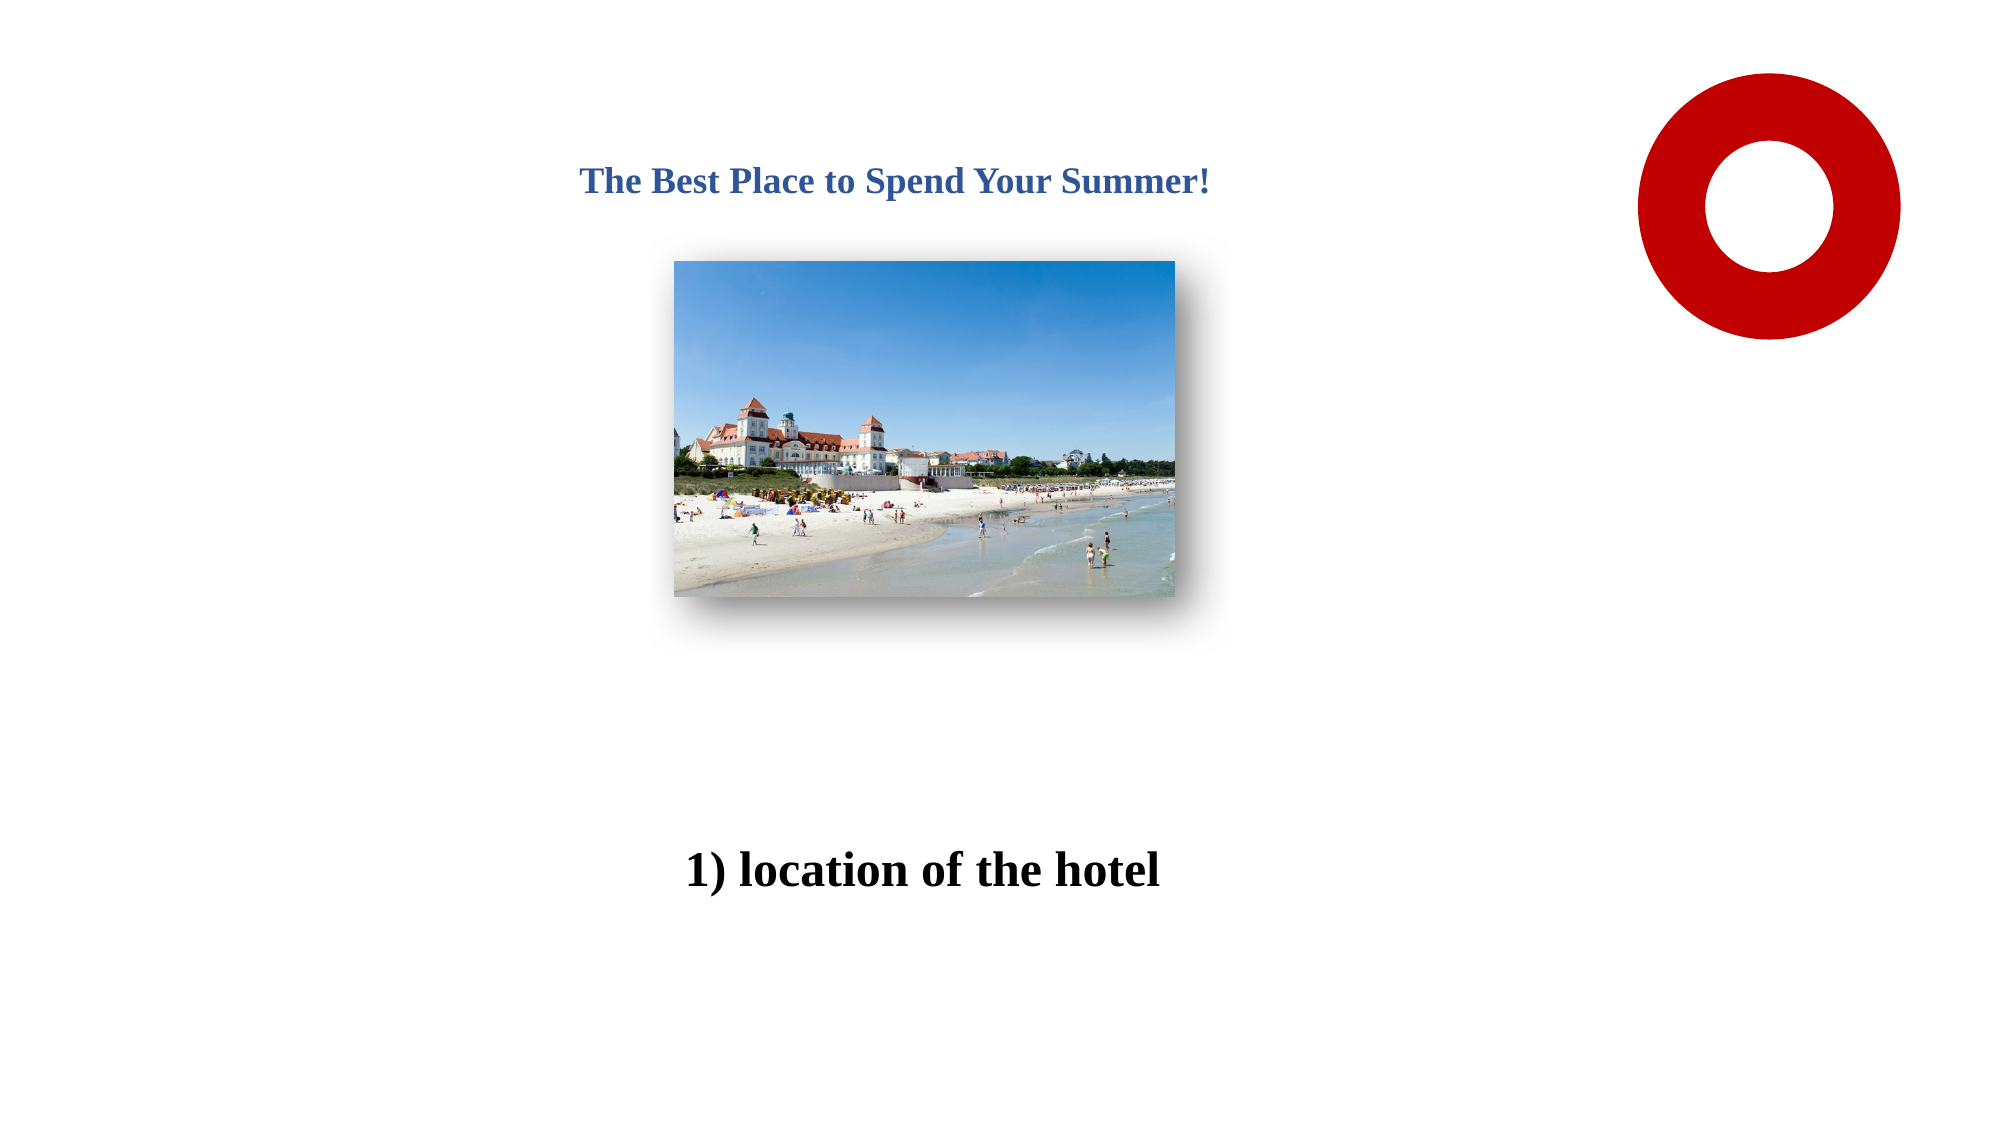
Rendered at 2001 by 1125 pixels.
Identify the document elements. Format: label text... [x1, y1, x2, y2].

text_box 1) location of the hotel [520, 828, 1521, 904]
text_box [1637, 73, 1901, 340]
text_box The Best Place to Spend Your Summer! [564, 148, 1227, 209]
picture [674, 261, 1175, 597]
